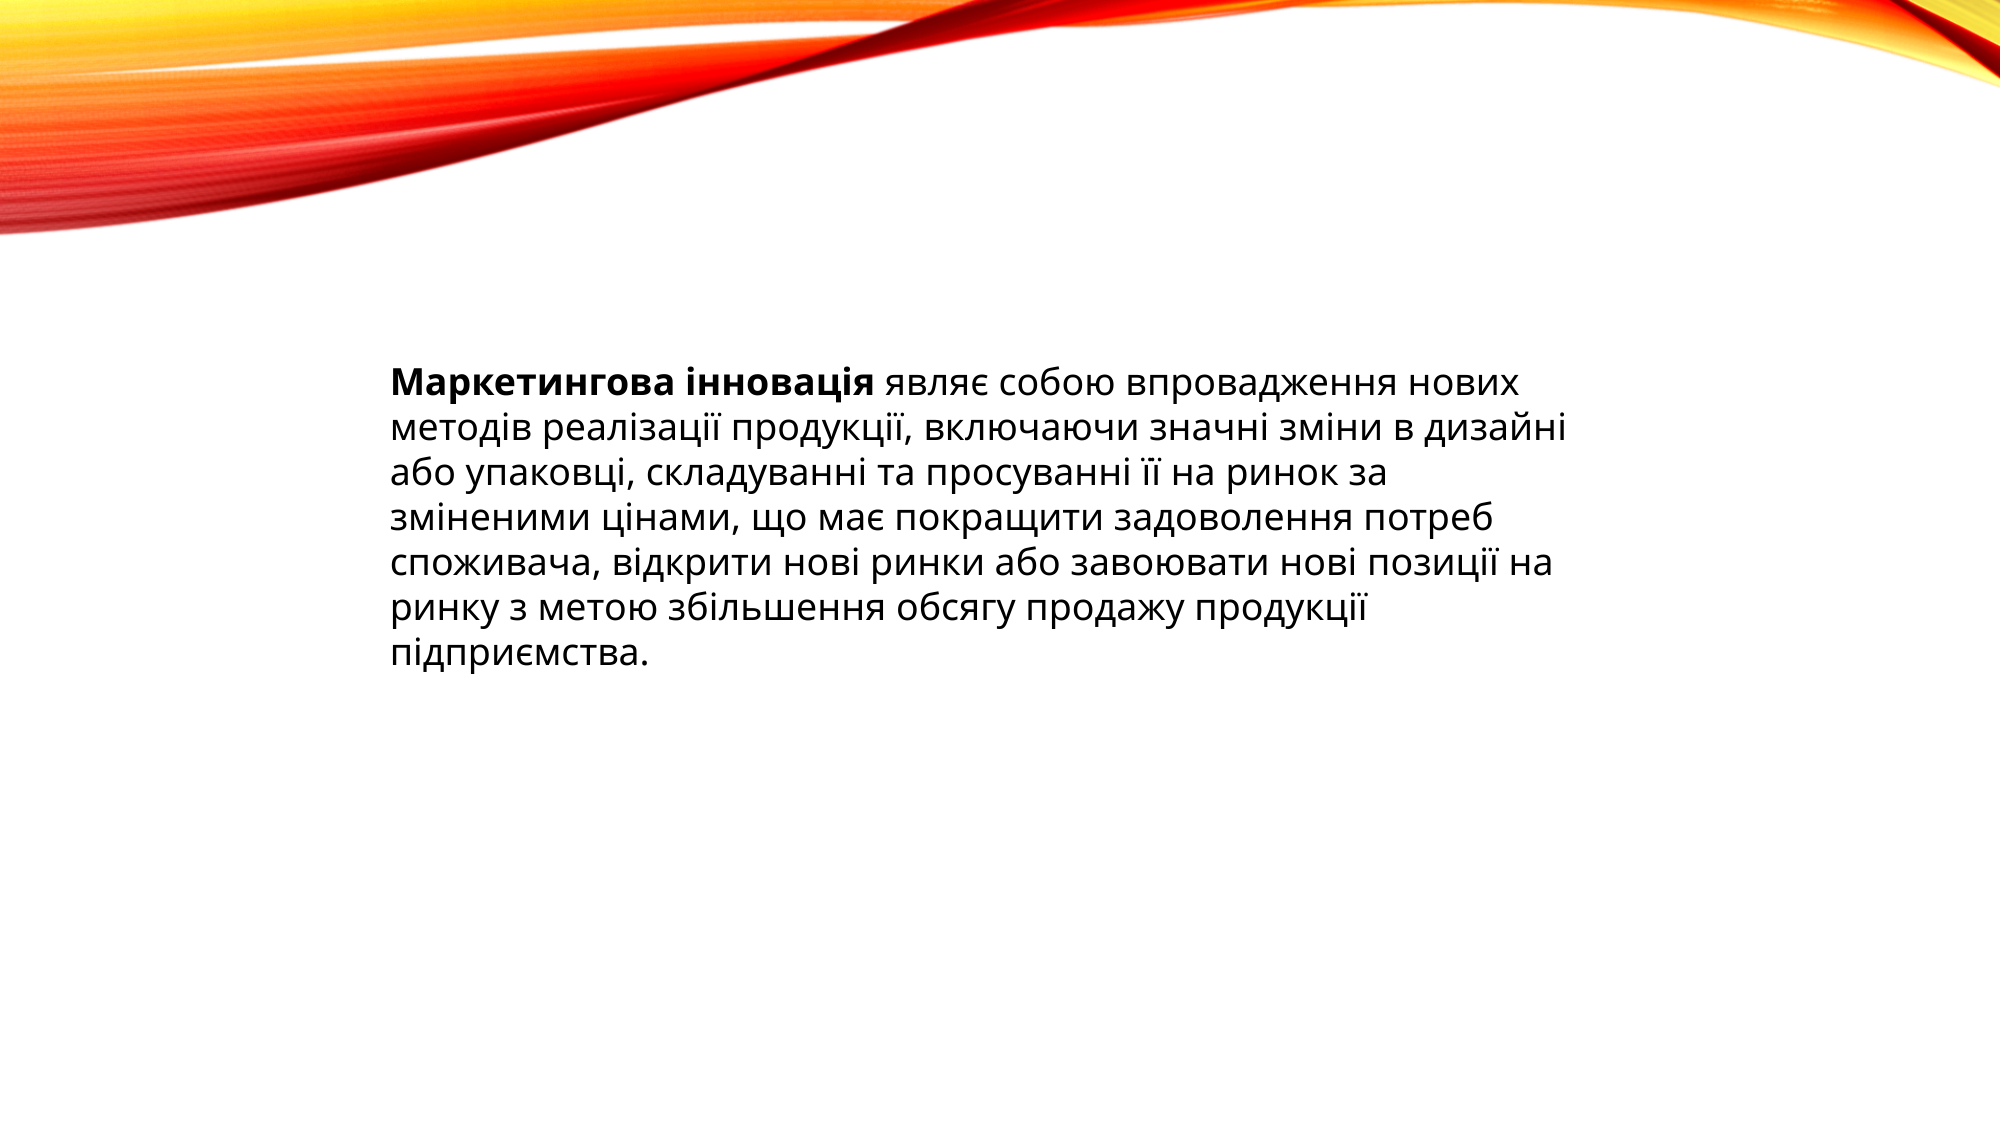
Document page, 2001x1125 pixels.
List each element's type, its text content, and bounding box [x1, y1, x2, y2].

picture [0, 0, 2000, 237]
text_box Маркетингова інновація являє собою впровадження нових методів реалізації продукції, включаючи значні зміни в дизайні або упаковці, складуванні та просуванні її на ринок за зміненими цінами, що має покращити задоволення потреб споживача, відкрити нові ринки або завоювати нові позиції на ринку з метою збільшення обсягу продажу продукції підприємства. [375, 350, 1588, 681]
